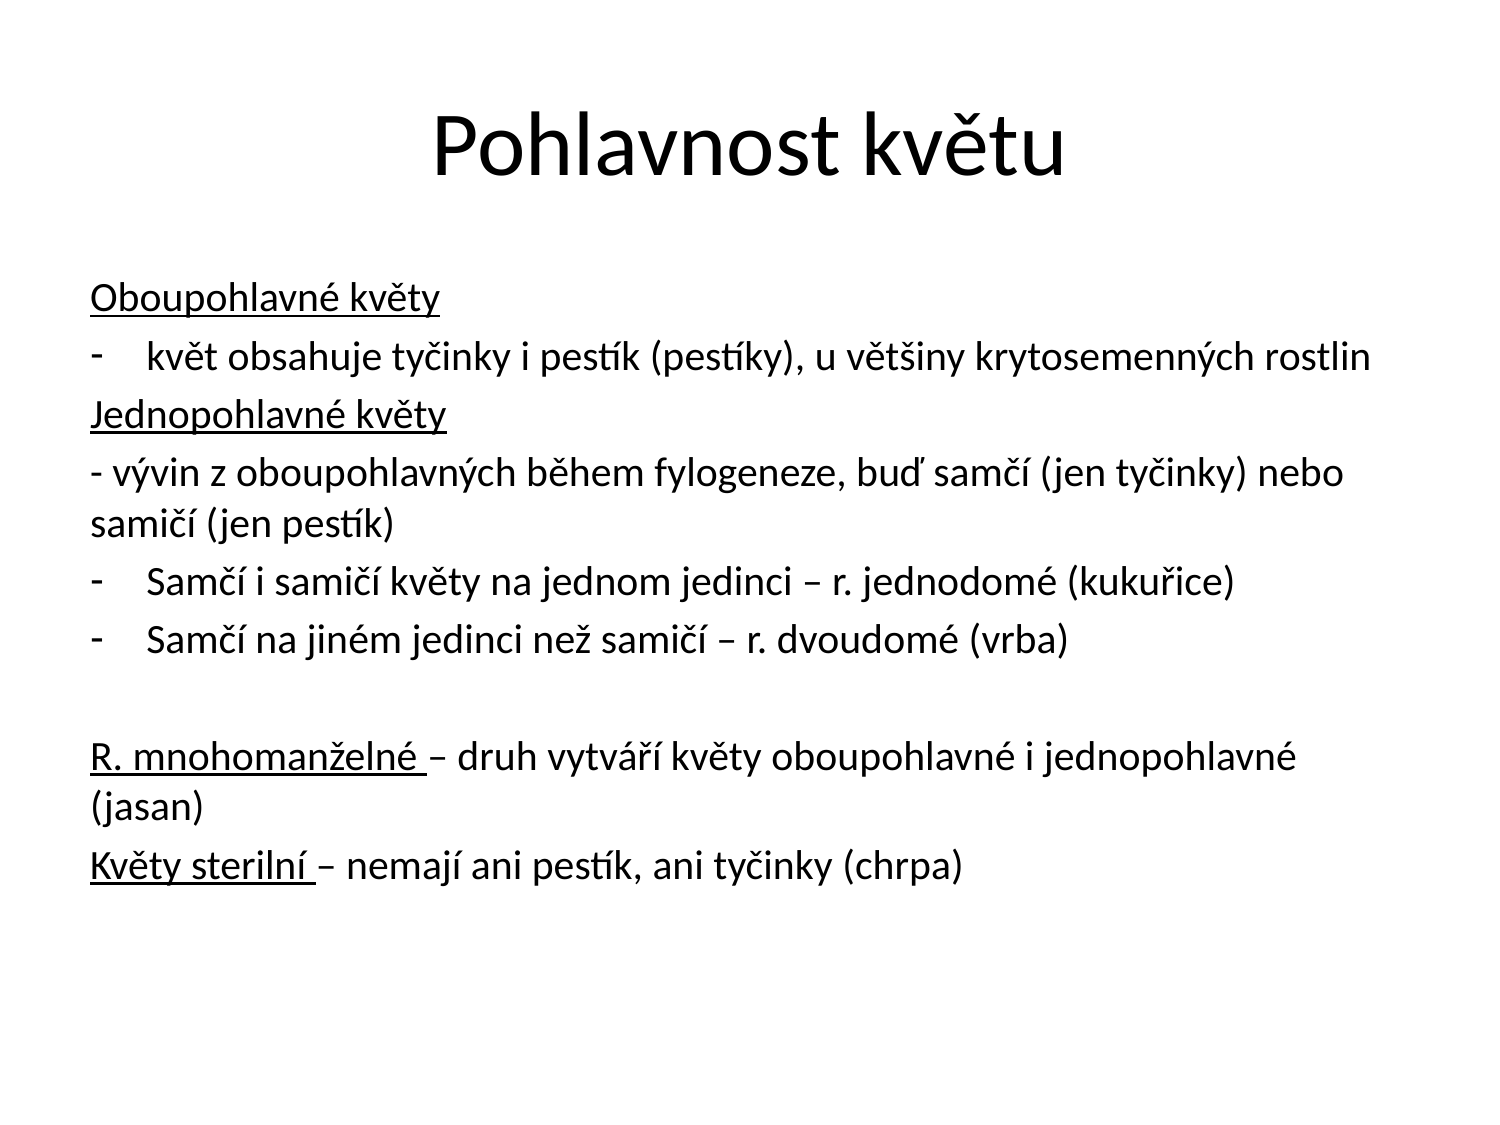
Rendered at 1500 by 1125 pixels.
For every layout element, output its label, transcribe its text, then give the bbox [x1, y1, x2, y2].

title Pohlavnost květu [75, 45, 1425, 233]
list Oboupohlavné květy květ obsahuje tyčinky i pestík (pestíky), u většiny krytosemenných rostlin Jednopohlavné květy - vývin z oboupohlavných během fylogeneze, buď samčí (jen tyčinky) nebo samičí (jen pestík) Samčí i samičí květy na jednom jedinci – r. jednodomé (kukuřice) Samčí na jiném jedinci než samičí – r. dvoudomé (vrba) R. mnohomanželné – druh vytváří květy oboupohlavné i jednopohlavné (jasan) Květy sterilní – nemají ani pestík, ani tyčinky (chrpa) [75, 262, 1425, 1005]
